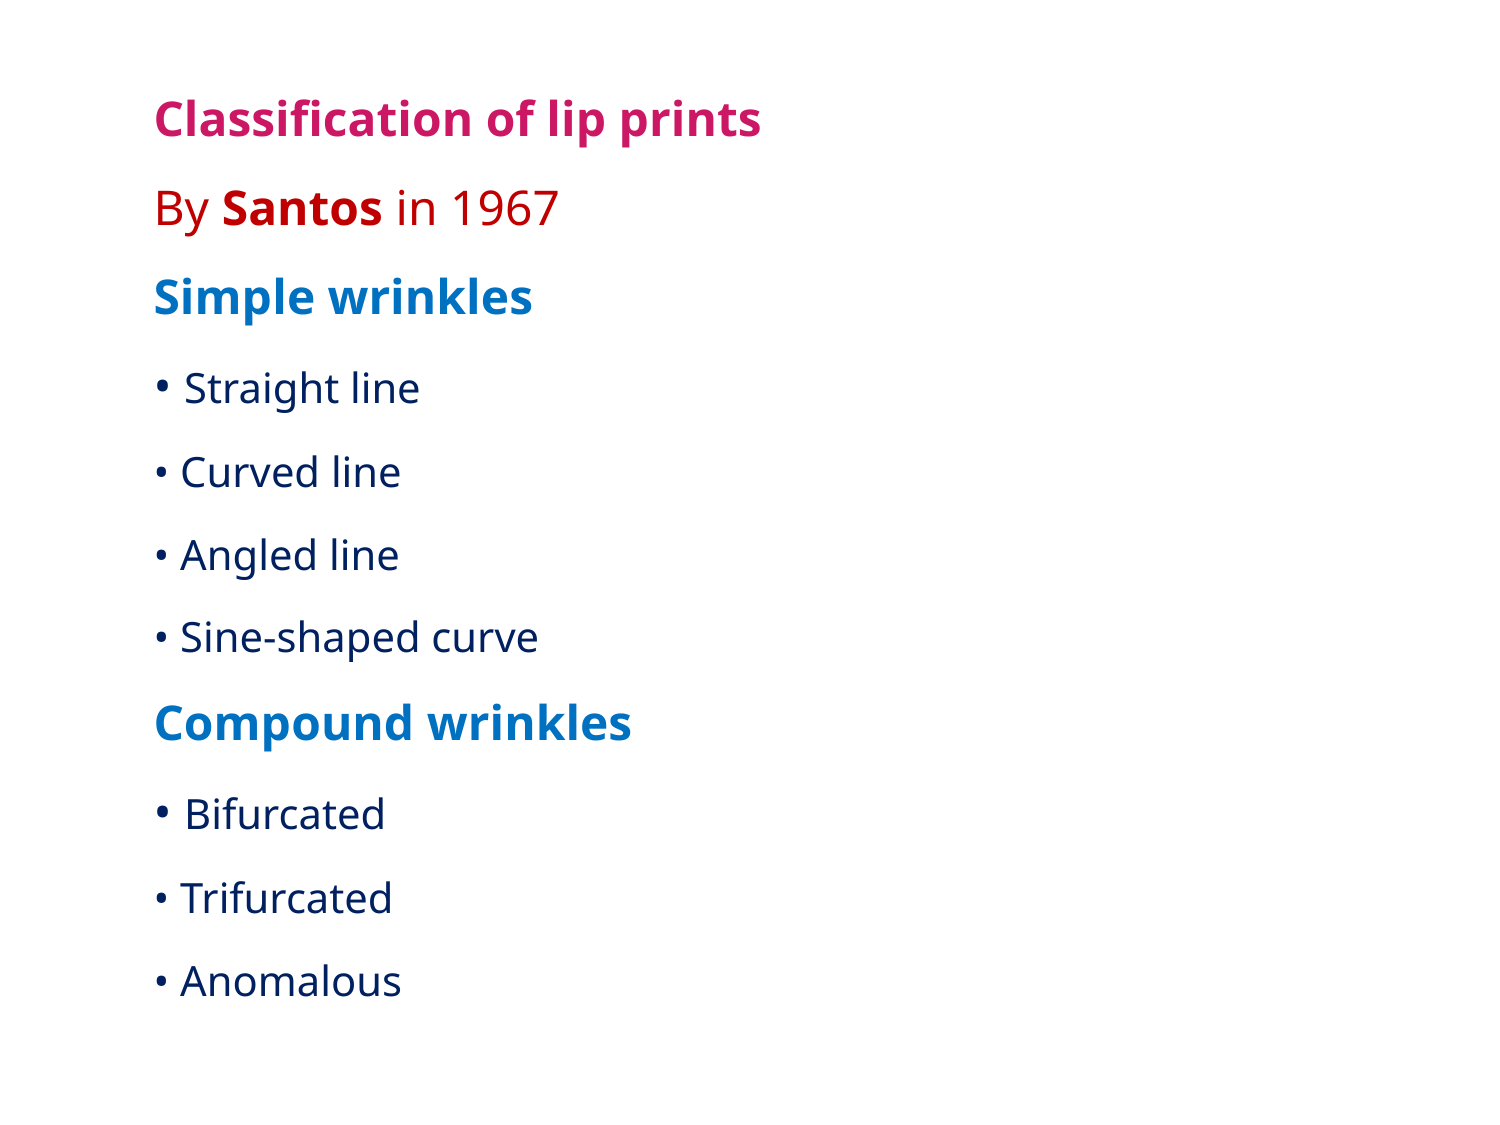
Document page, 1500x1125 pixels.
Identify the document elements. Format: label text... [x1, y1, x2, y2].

list Classification of lip prints By Santos in 1967 Simple wrinkles • Straight line • Curved line • Angled line • Sine-shaped curve Compound wrinkles • Bifurcated • Trifurcated • Anomalous [131, 87, 1201, 988]
